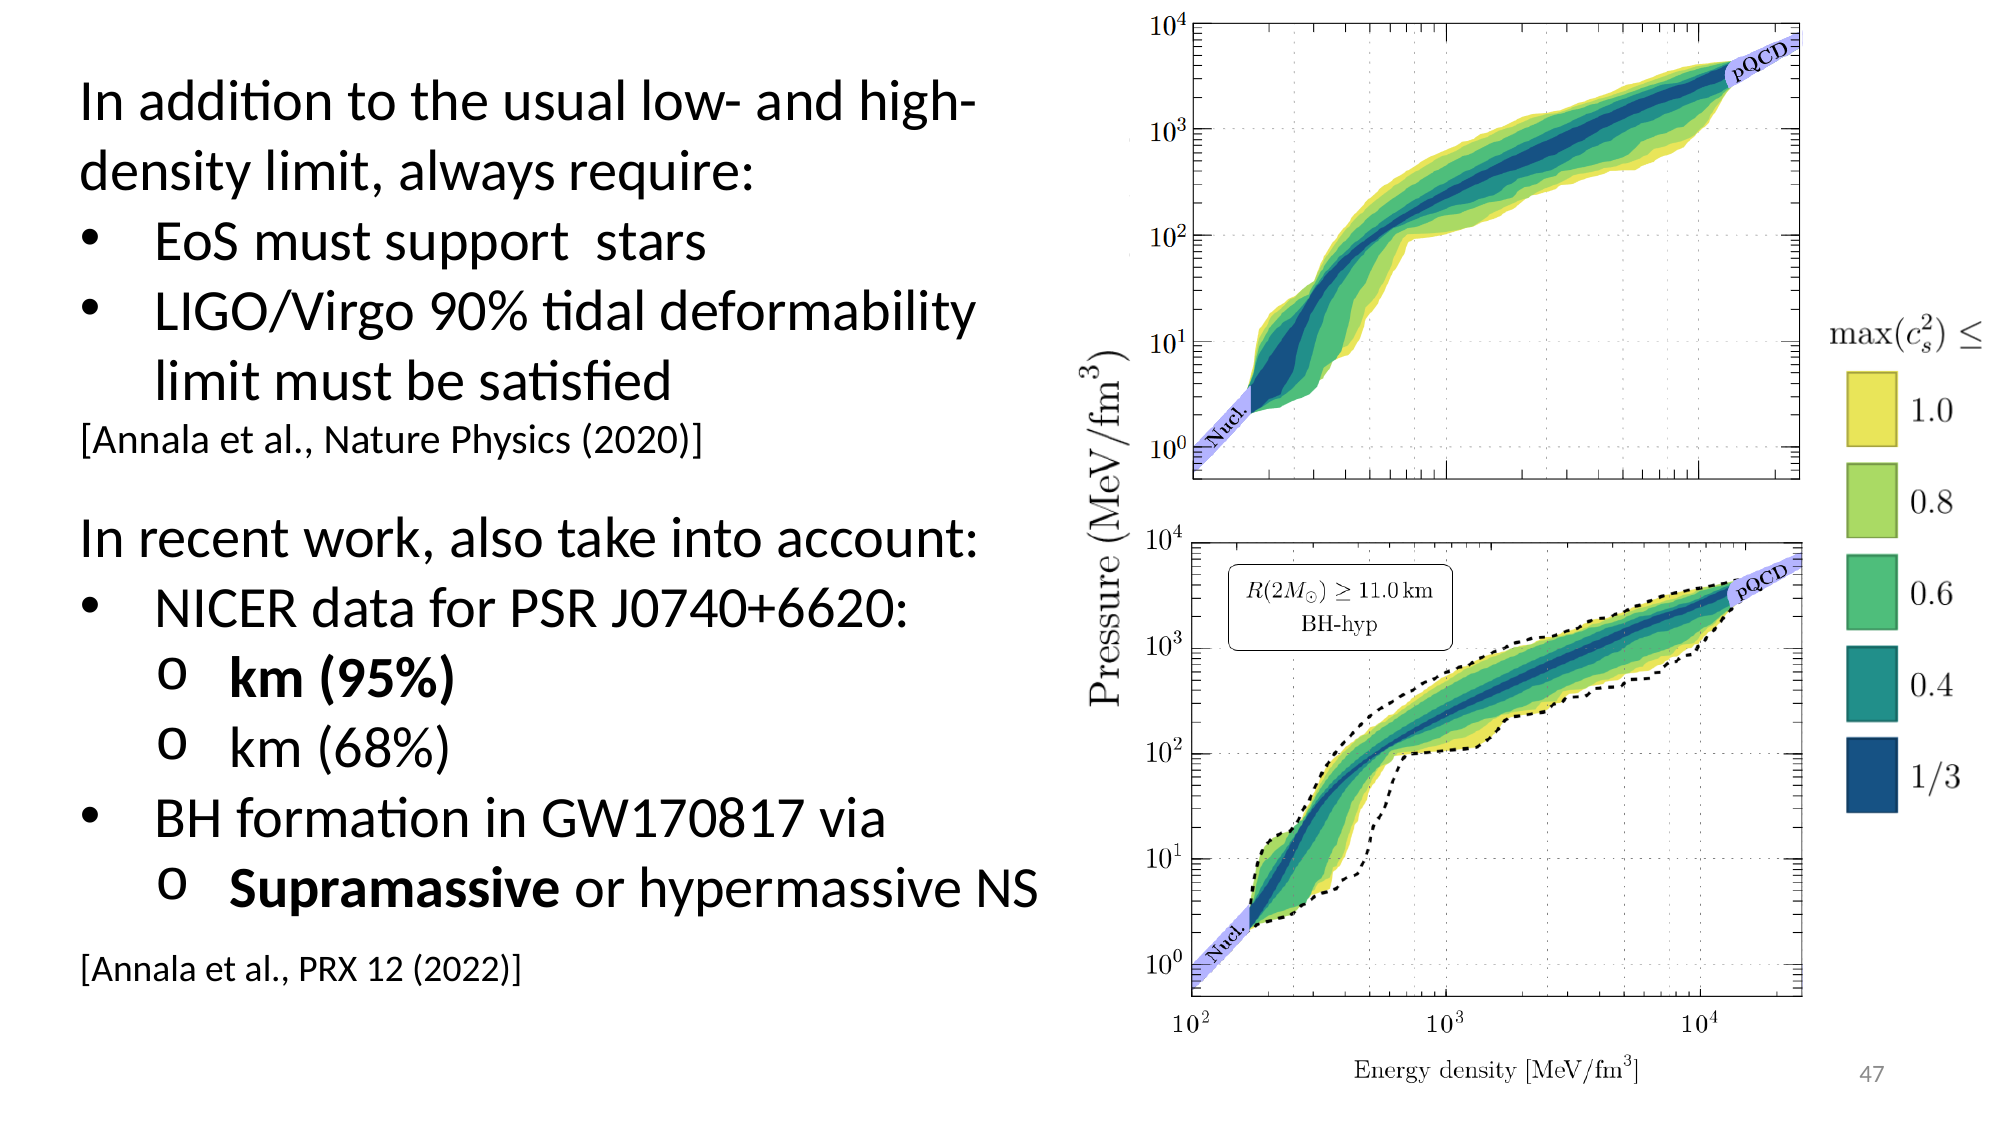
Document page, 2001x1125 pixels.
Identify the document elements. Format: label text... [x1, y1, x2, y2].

picture [1070, 0, 1999, 1089]
slide_number 47 [1433, 1042, 1900, 1103]
